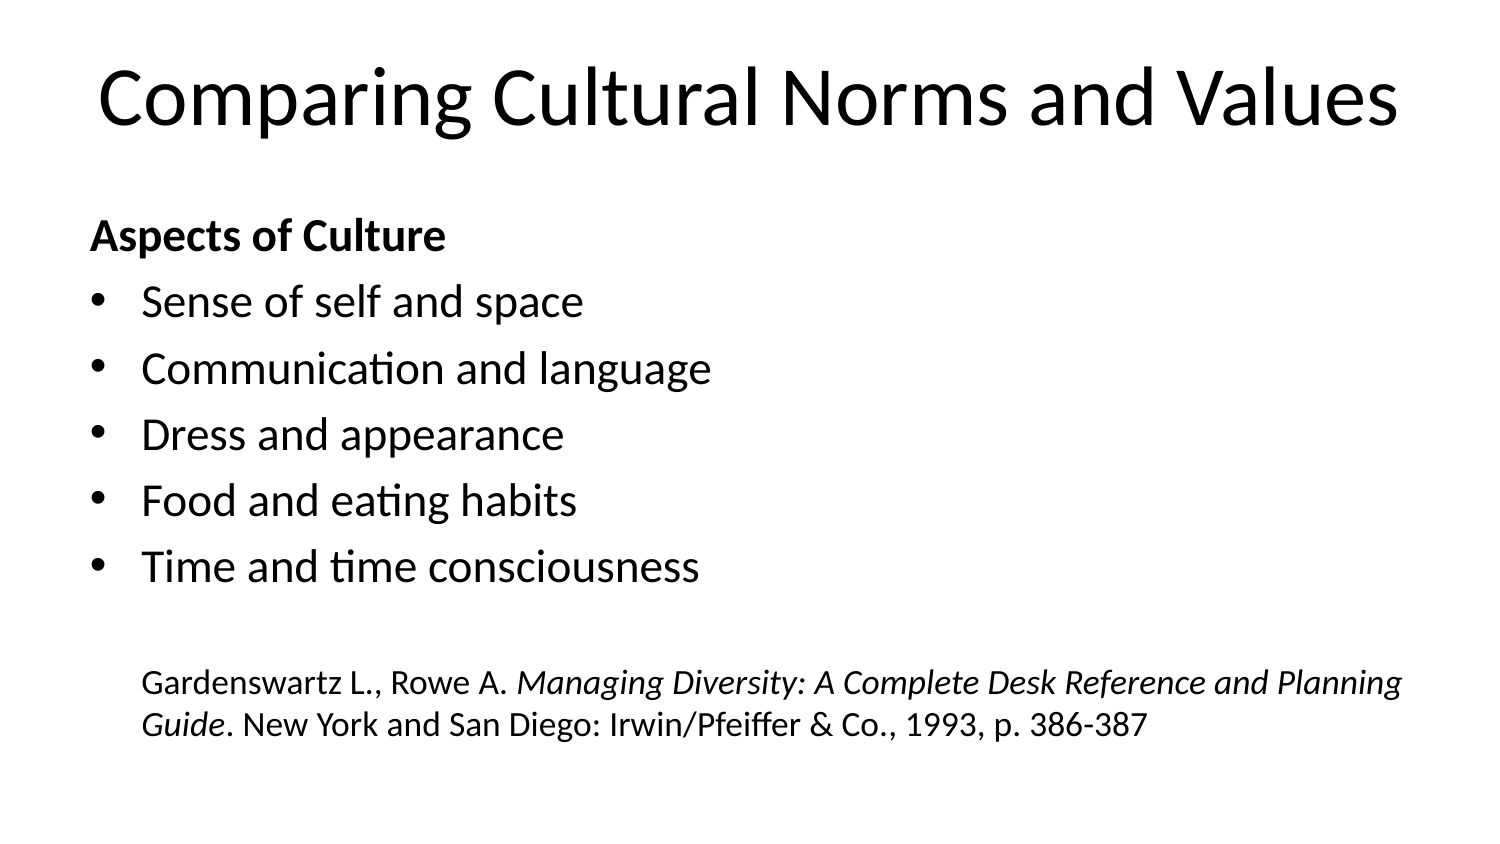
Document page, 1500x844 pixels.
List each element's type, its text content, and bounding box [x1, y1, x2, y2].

list Aspects of Culture Sense of self and space Communication and language Dress and appearance Food and eating habits Time and time consciousness Gardenswartz L., Rowe A. Managing Diversity: A Complete Desk Reference and Planning Guide. New York and San Diego: Irwin/Pfeiffer & Co., 1993, p. 386-387 [75, 196, 1463, 754]
title Comparing Cultural Norms and Values [75, 33, 1425, 175]
